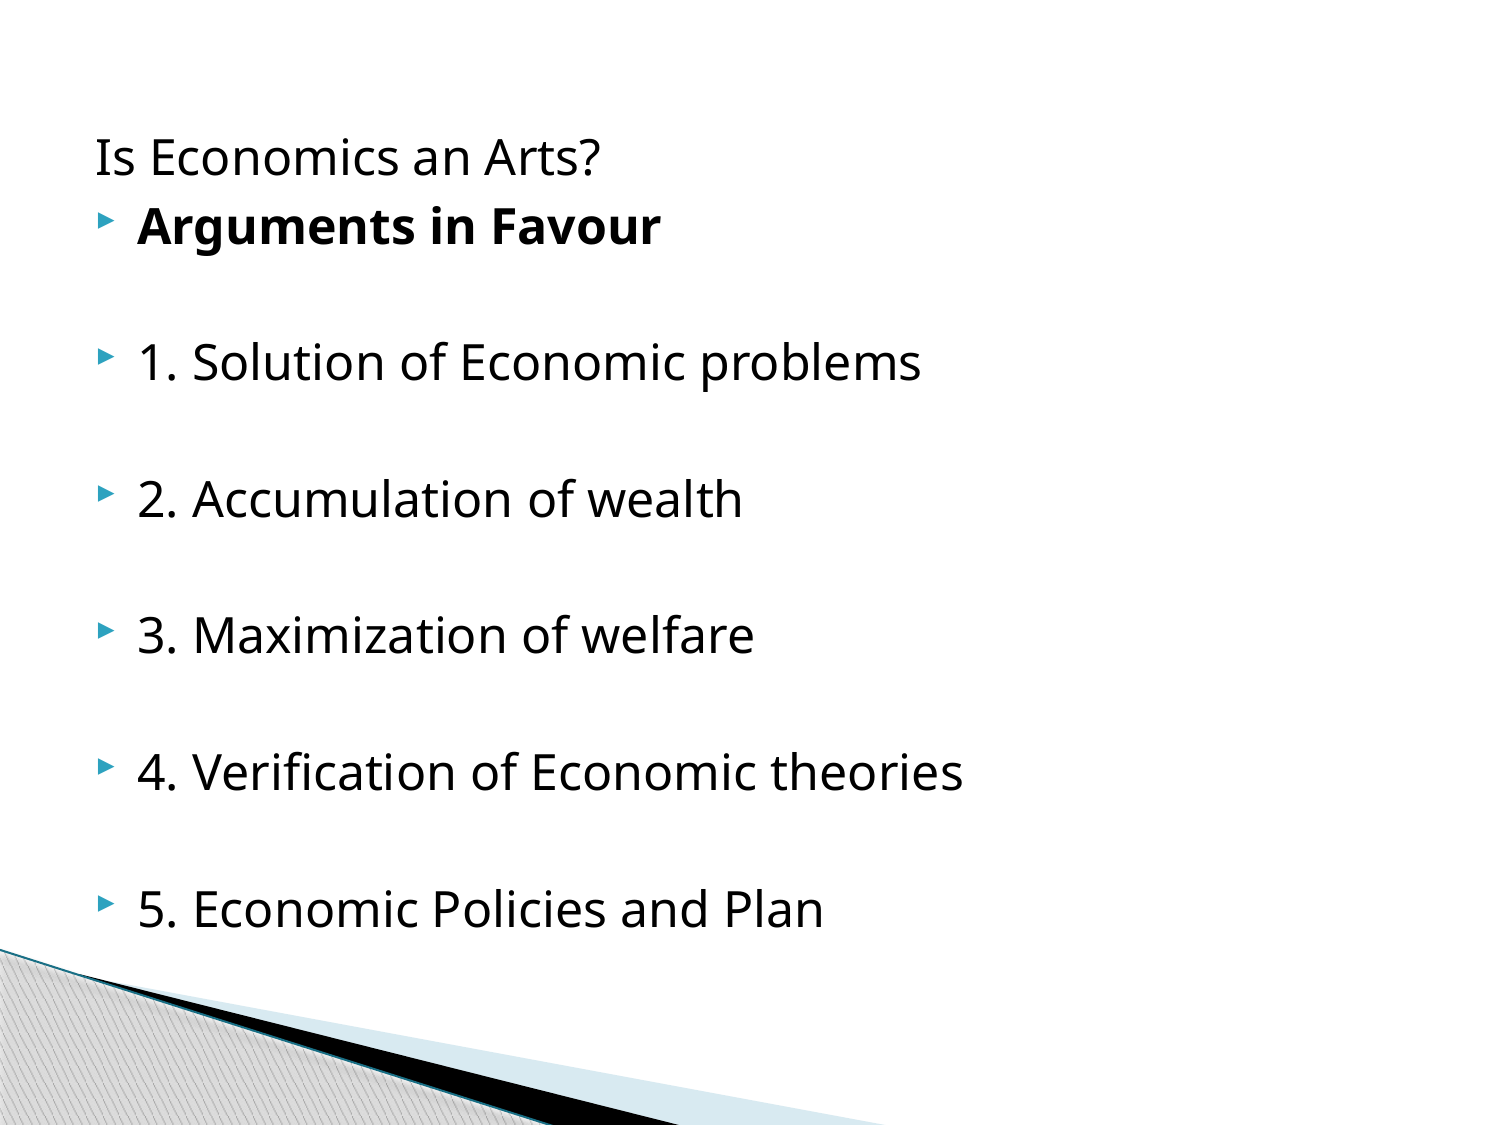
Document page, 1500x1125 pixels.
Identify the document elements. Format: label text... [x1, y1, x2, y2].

list Is Economics an Arts? Arguments in Favour 1. Solution of Economic problems 2. Accumulation of wealth 3. Maximization of welfare 4. Verification of Economic theories 5. Economic Policies and Plan [62, 50, 1450, 1063]
